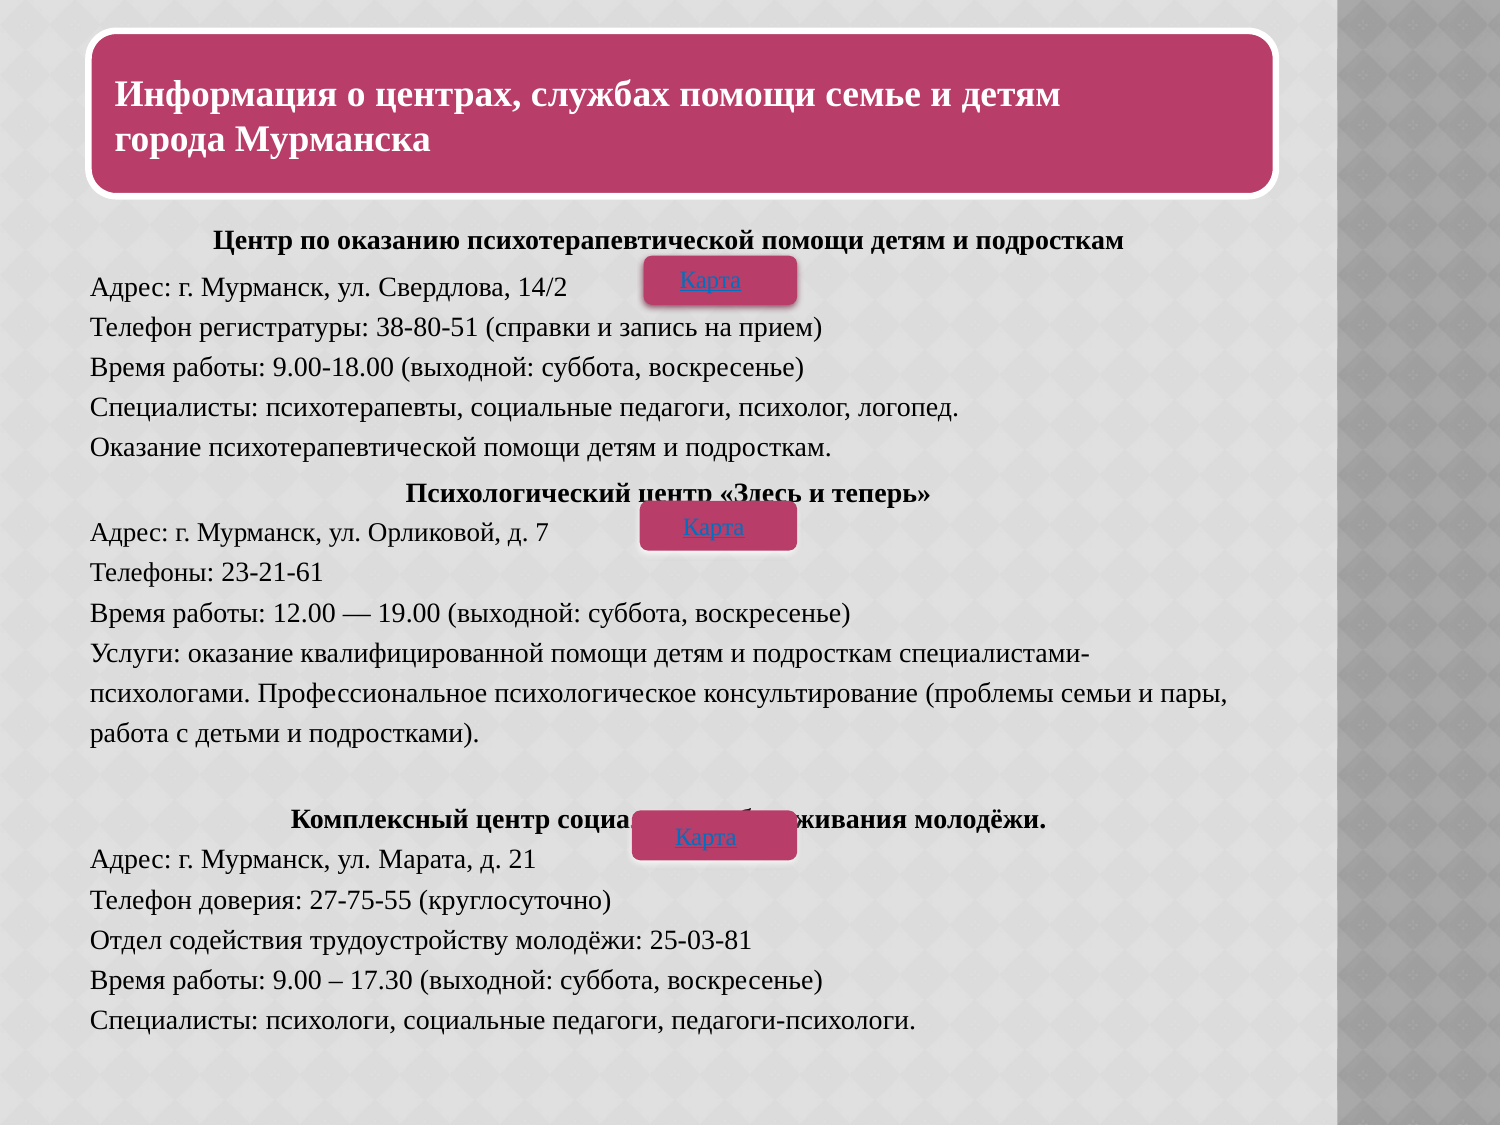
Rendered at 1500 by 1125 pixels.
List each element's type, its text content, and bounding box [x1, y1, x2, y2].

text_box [88, 30, 1277, 197]
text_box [631, 810, 798, 861]
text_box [643, 254, 798, 306]
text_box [639, 500, 798, 552]
list Центр по оказанию психотерапевтической помощи детям и подросткам Адрес: г. Мурманск, ул. Свердлова, 14/2 Телефон регистратуры: 38-80-51 (справки и запись на прием) Время работы: 9.00-18.00 (выходной: суббота, воскресенье) Специалисты: психотерапевты, социальные педагоги, психолог, логопед. Оказание психотерапевтической помощи детям и подросткам. Психологический центр «Здесь и теперь» Адрес: г. Мурманск, ул. Орликовой, д. 7 Телефоны: 23-21-61 Время работы: 12.00 — 19.00 (выходной: суббота, воскресенье) Услуги: оказание квалифицированной помощи детям и подросткам специалистами-психологами. Профессиональное психологическое консультирование (проблемы семьи и пары, работа с детьми и подростками). Комплексный центр социального обслуживания молодёжи. Адрес: г. Мурманск, ул. Марата, д. 21 Телефон доверия: 27-75-55 (круглосуточно) Отдел содействия трудоустройству молодёжи: 25-03-81 Время работы: 9.00 – 17.30 (выходной: суббота, воскресенье) Специалисты: психологи, социальные педагоги, педагоги-психологи. [75, 208, 1263, 1059]
